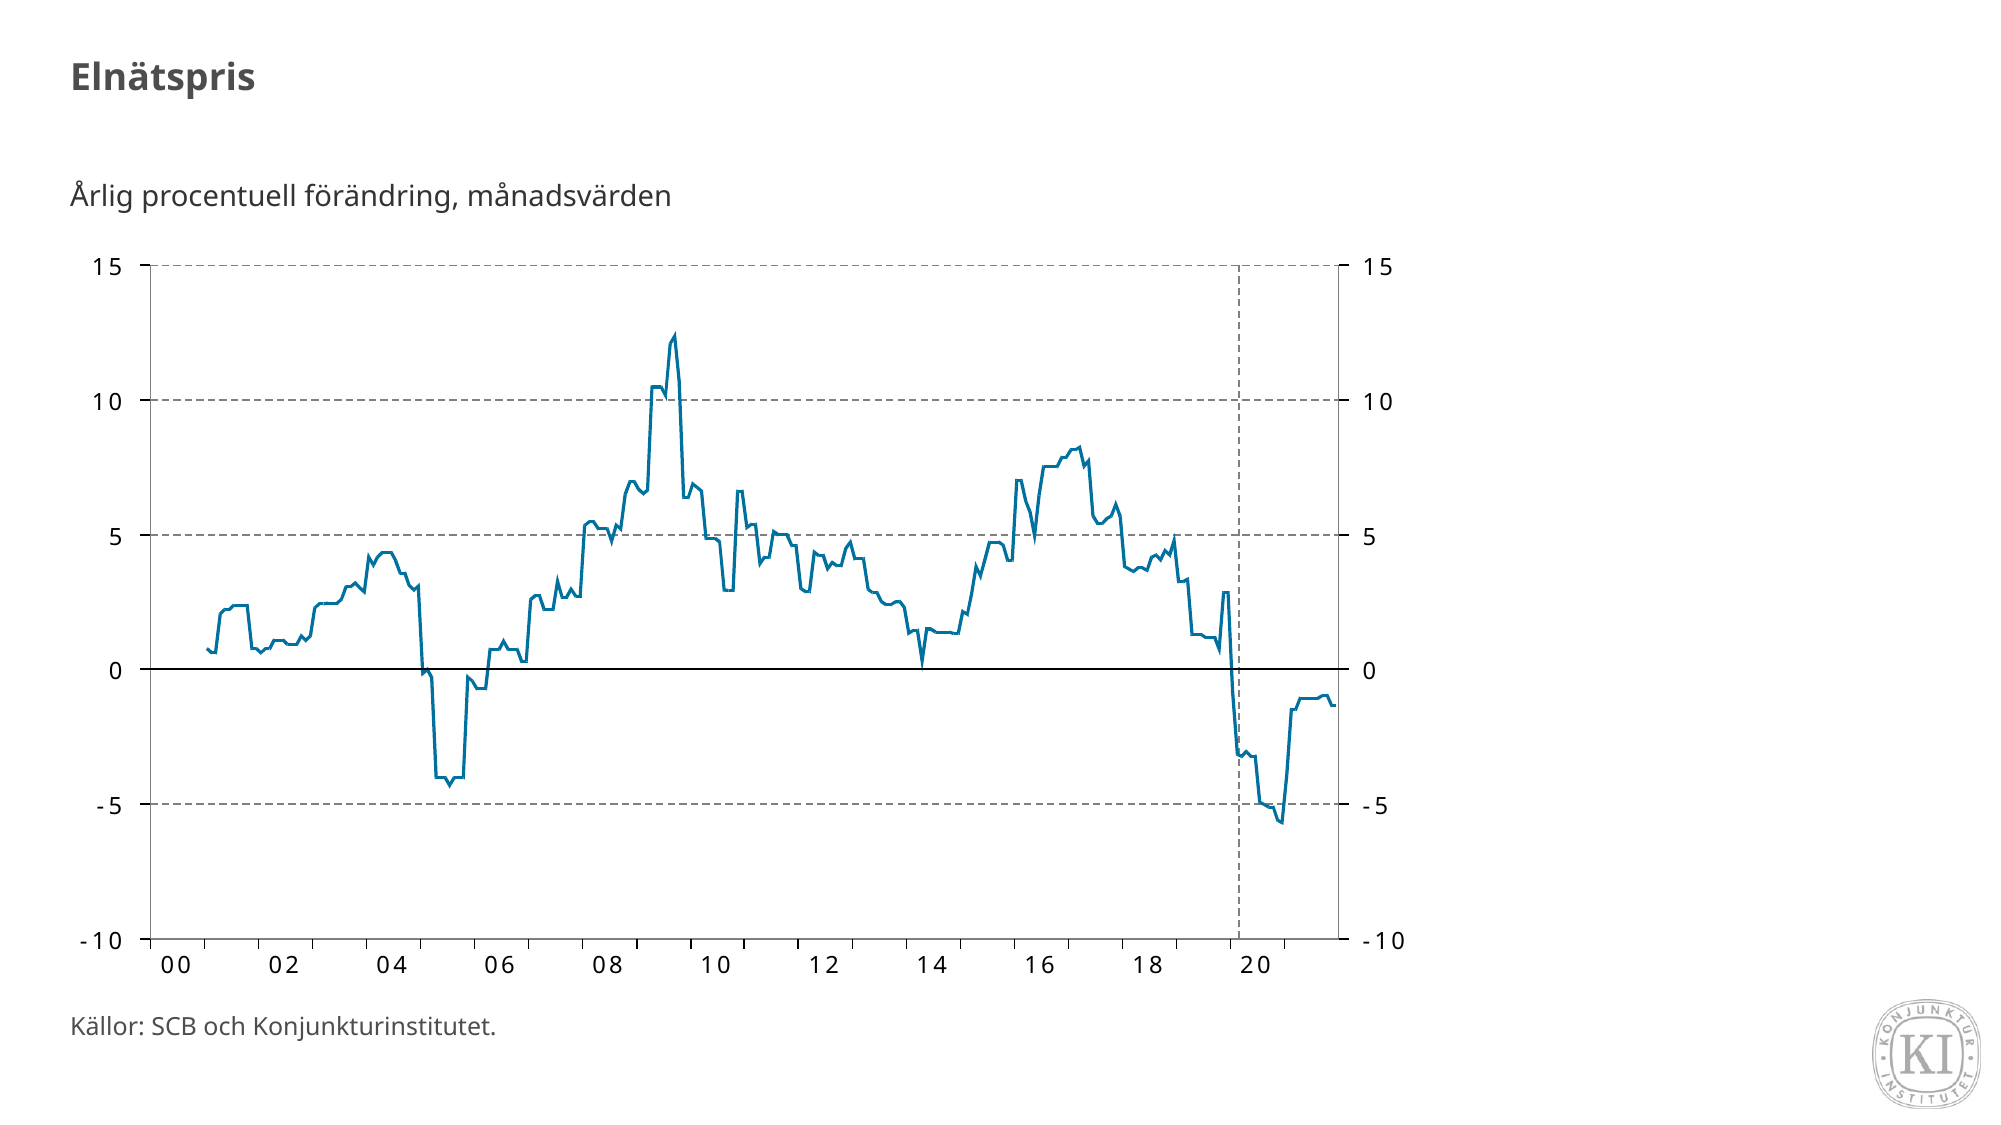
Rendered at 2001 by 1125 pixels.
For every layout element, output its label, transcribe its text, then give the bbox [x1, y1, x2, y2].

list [30, 228, 1453, 995]
subtitle Källor: SCB och Konjunkturinstitutet. [55, 1003, 1476, 1106]
title Elnätspris [55, 45, 1476, 128]
list Årlig procentuell förändring, månadsvärden [55, 137, 1476, 220]
picture [1872, 999, 1981, 1109]
